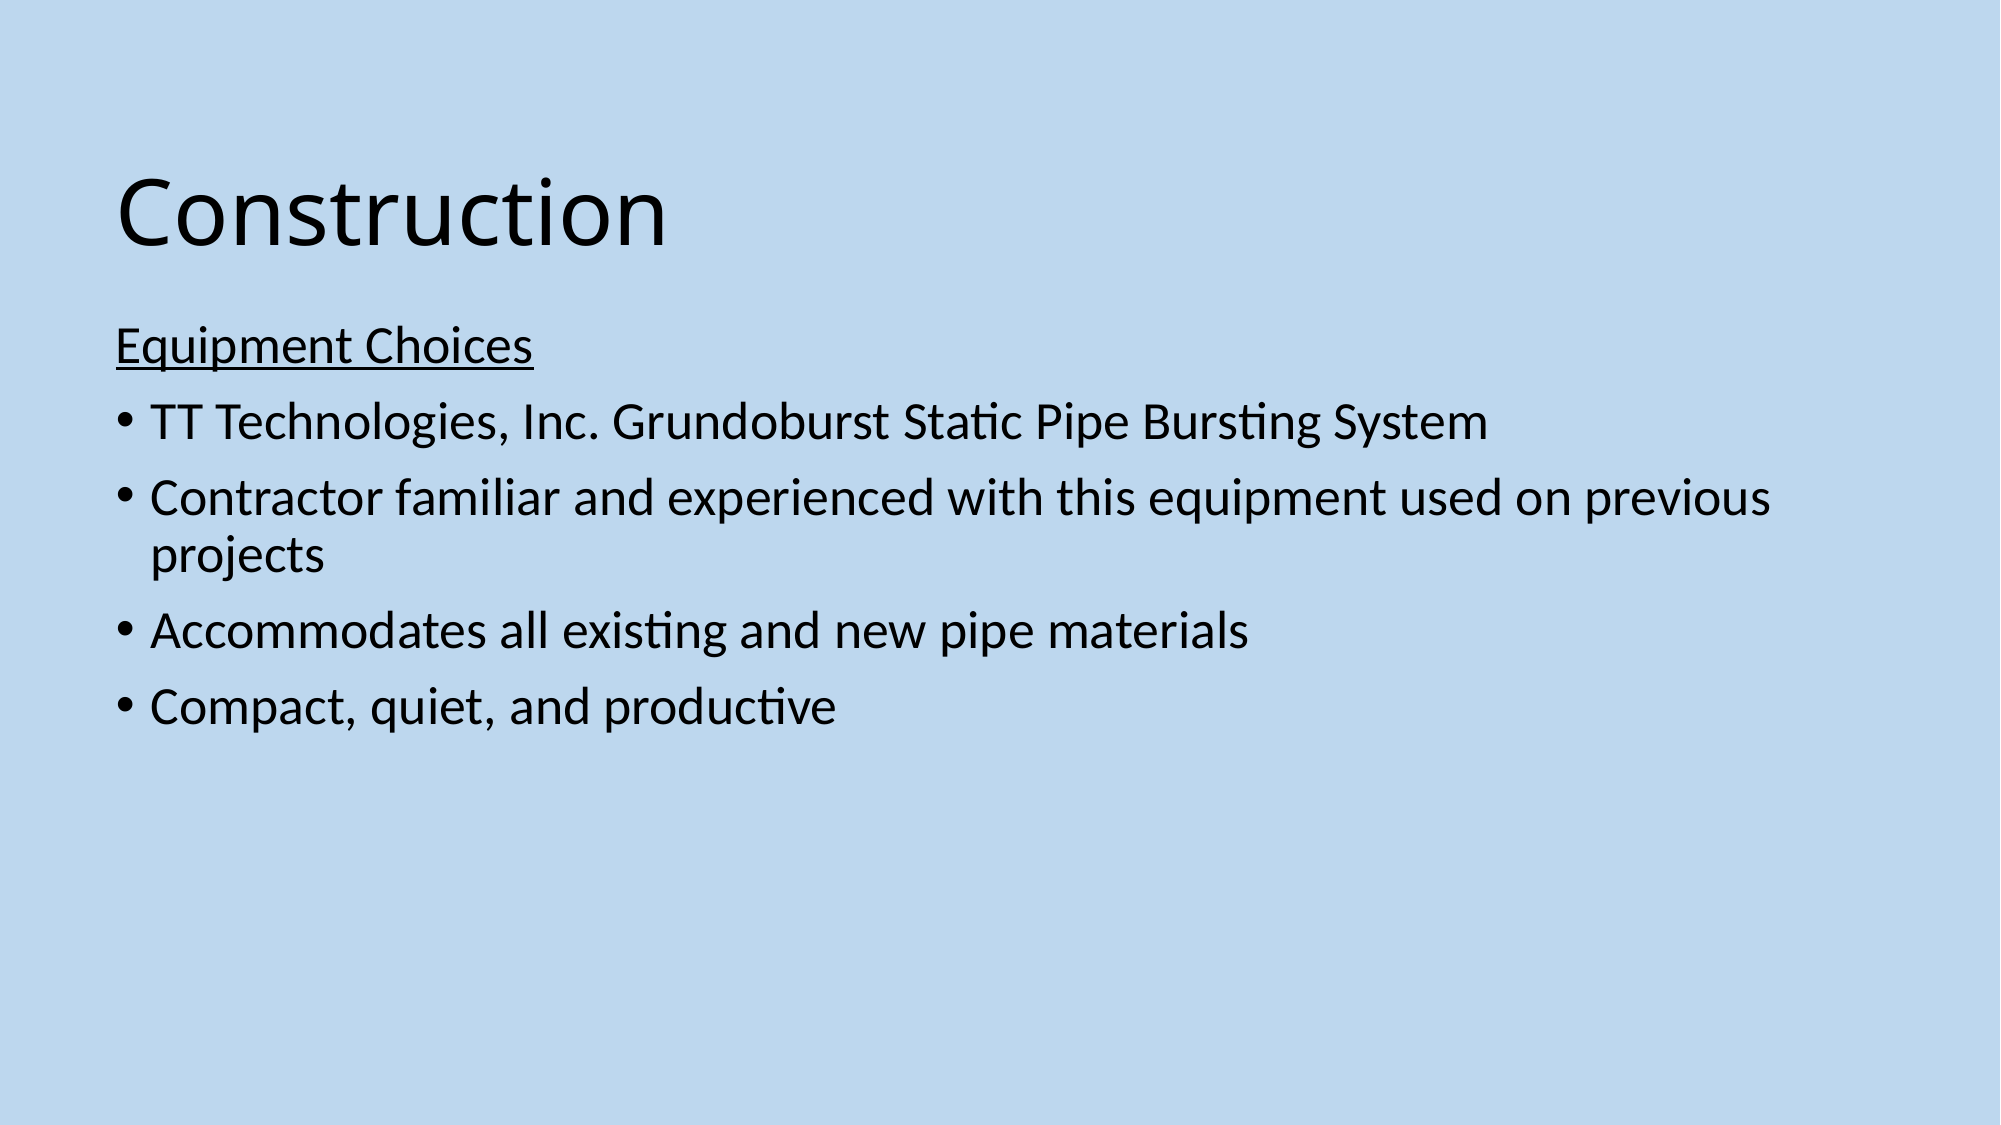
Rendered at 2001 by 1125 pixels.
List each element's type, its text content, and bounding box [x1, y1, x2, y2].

title Construction [100, 121, 1900, 309]
list Equipment Choices TT Technologies, Inc. Grundoburst Static Pipe Bursting System Contractor familiar and experienced with this equipment used on previous projects Accommodates all existing and new pipe materials Compact, quiet, and productive [100, 309, 1976, 1034]
